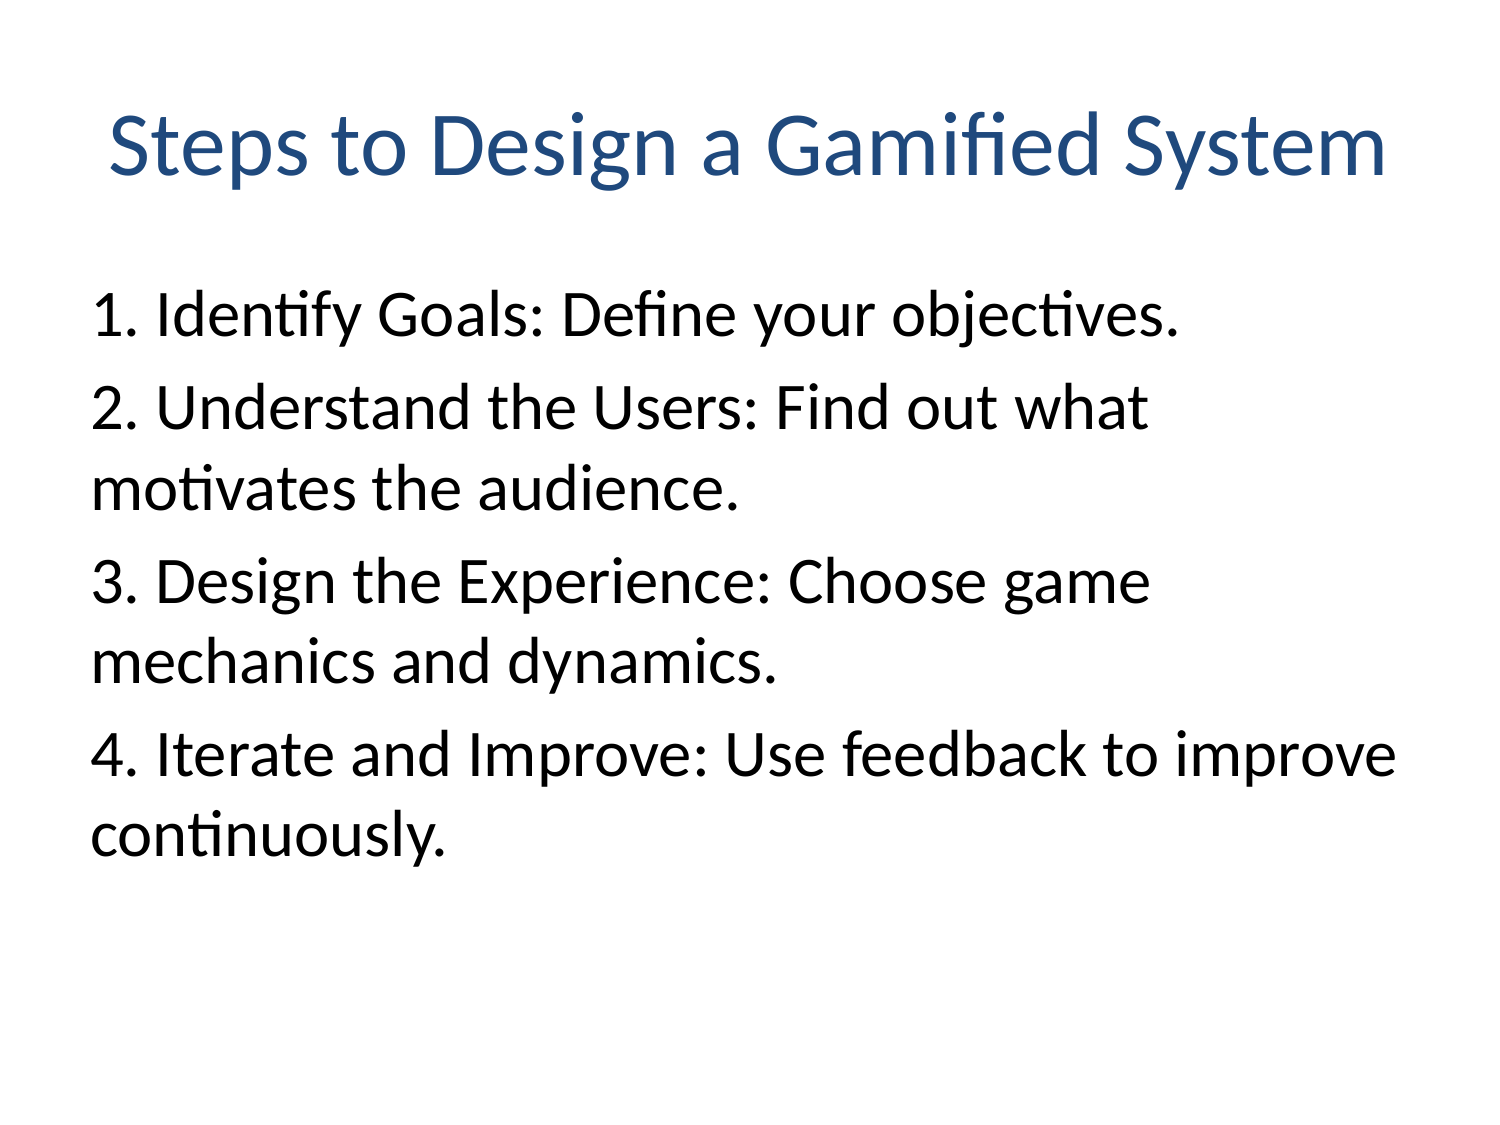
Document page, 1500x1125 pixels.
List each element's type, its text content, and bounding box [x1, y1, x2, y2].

title Steps to Design a Gamified System [75, 45, 1425, 233]
list 1. Identify Goals: Define your objectives. 2. Understand the Users: Find out what motivates the audience. 3. Design the Experience: Choose game mechanics and dynamics. 4. Iterate and Improve: Use feedback to improve continuously. [75, 262, 1425, 1005]
